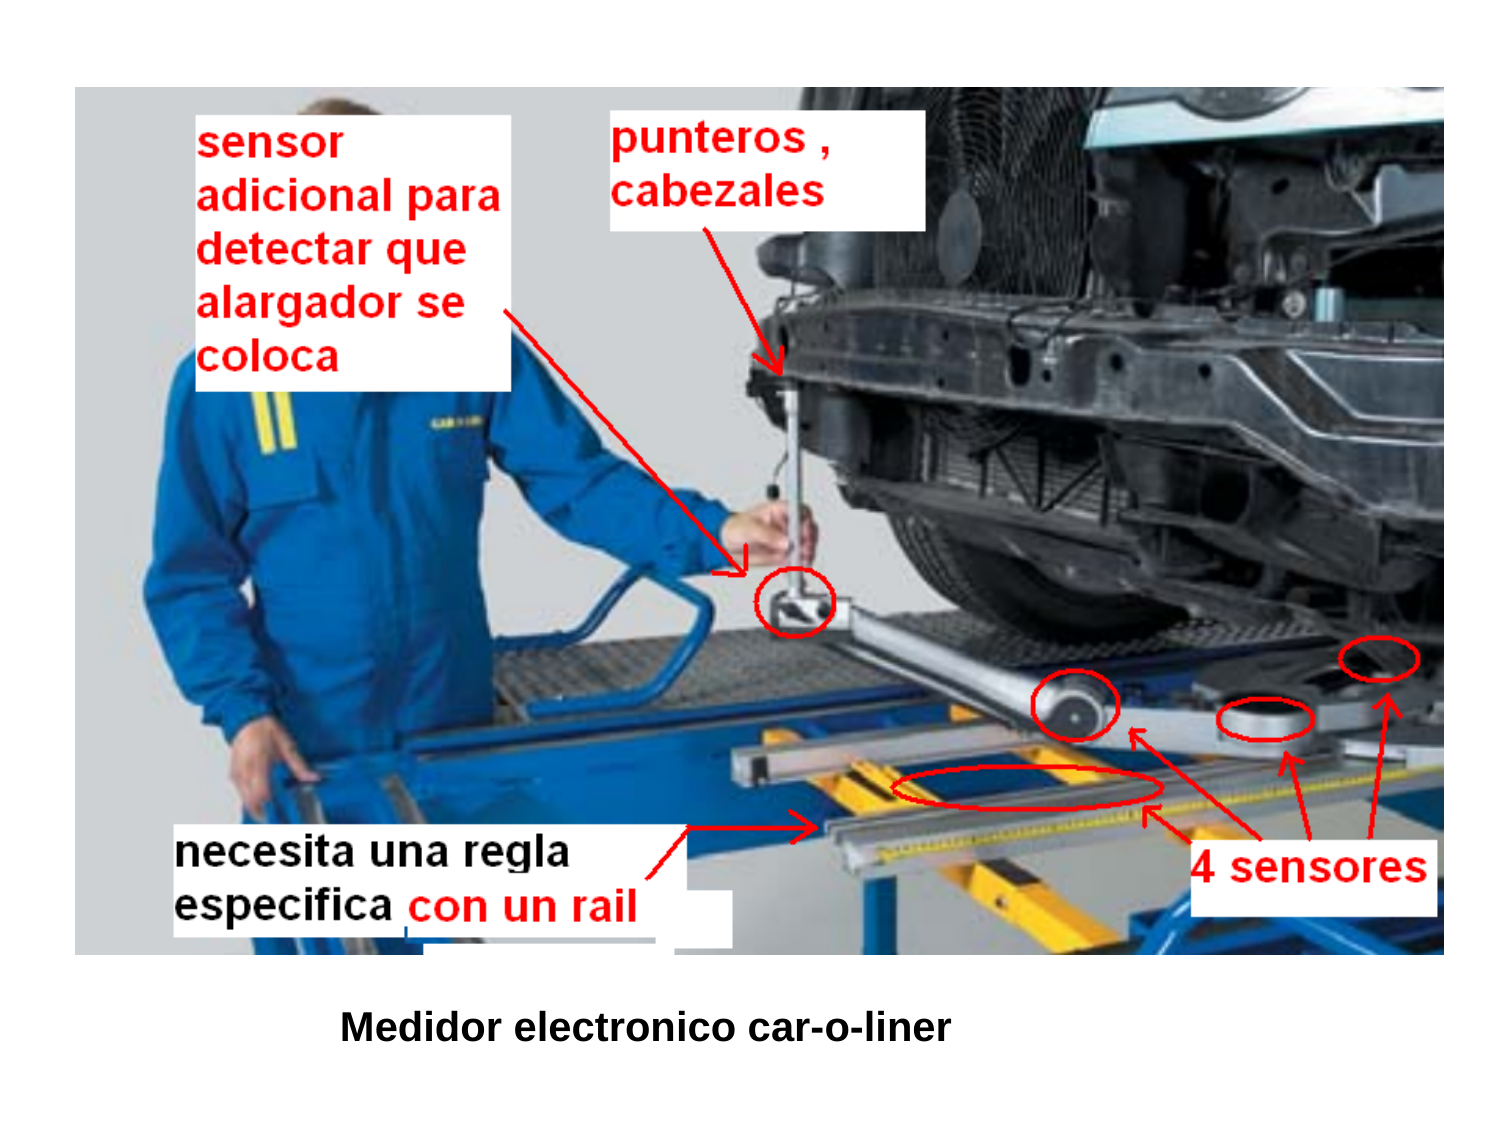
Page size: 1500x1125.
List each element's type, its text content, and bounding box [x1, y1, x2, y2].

picture [74, 87, 1444, 955]
text_box Medidor electronico car-o-liner [324, 987, 1013, 1063]
